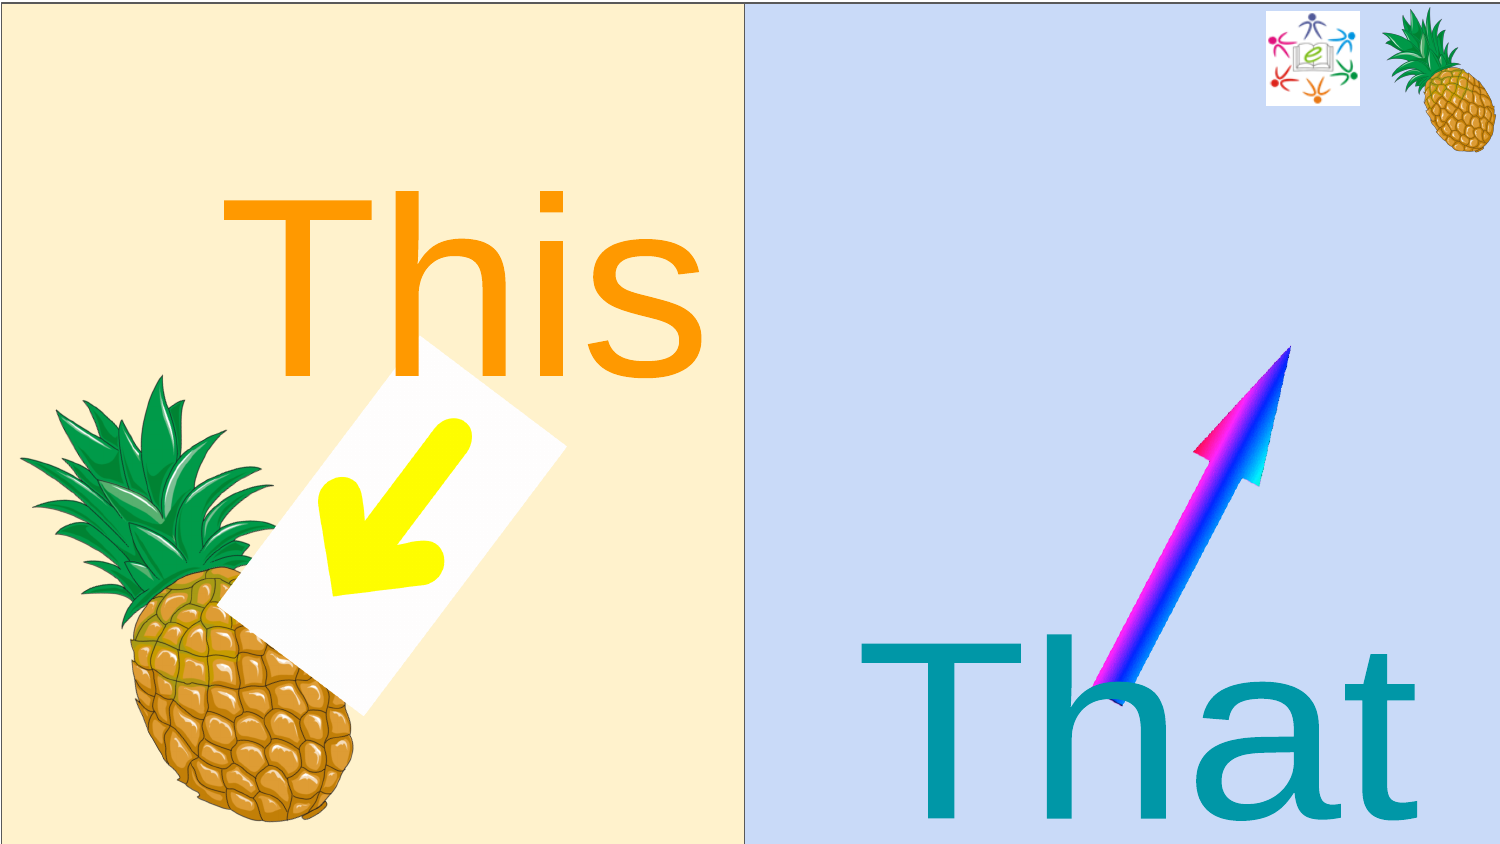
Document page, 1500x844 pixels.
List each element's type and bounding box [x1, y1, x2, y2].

picture [918, 663, 928, 676]
picture [922, 644, 1020, 690]
picture [865, 0, 1500, 837]
picture [0, 335, 566, 844]
